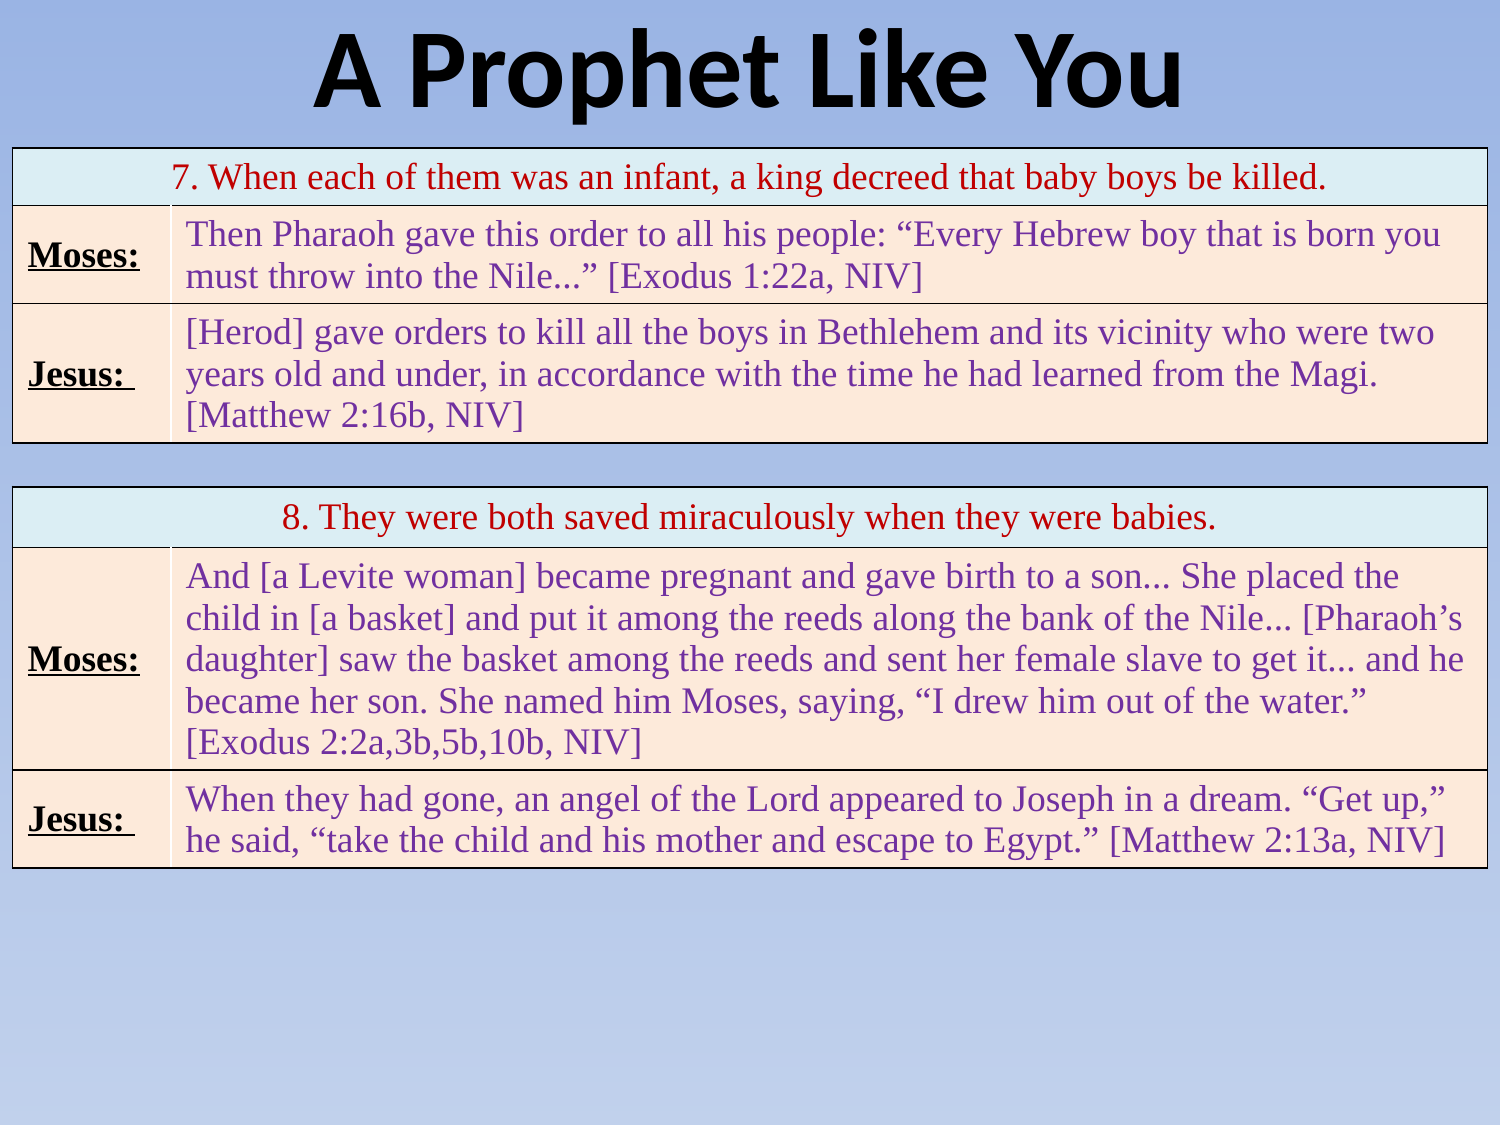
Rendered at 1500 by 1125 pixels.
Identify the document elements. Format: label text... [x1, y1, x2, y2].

table_cell Then Pharaoh gave this order to all his people: “Every Hebrew boy that is born you must throw into the Nile...” [Exodus 1:22a, NIV] [172, 206, 1487, 303]
table_header 7. When each of them was an infant, a king decreed that baby boys be killed. [13, 149, 1487, 205]
table_cell Jesus: [13, 771, 170, 867]
title A Prophet Like You [0, 0, 1500, 126]
table_cell Jesus: [13, 304, 170, 442]
table_header 8. They were both saved miraculously when they were babies. [13, 488, 1487, 547]
table_cell [Herod] gave orders to kill all the boys in Bethlehem and its vicinity who were two years old and under, in accordance with the time he had learned from the Magi. [Matthew 2:16b, NIV] [172, 304, 1487, 442]
table_cell Moses: [13, 206, 170, 303]
table_cell Moses: [13, 548, 170, 769]
table_cell When they had gone, an angel of the Lord appeared to Joseph in a dream. “Get up,” he said, “take the child and his mother and escape to Egypt.” [Matthew 2:13a, NIV] [172, 771, 1487, 867]
table_cell And [a Levite woman] became pregnant and gave birth to a son... She placed the child in [a basket] and put it among the reeds along the bank of the Nile... [Pharaoh’s daughter] saw the basket among the reeds and sent her female slave to get it... and he became her son. She named him Moses, saying, “I drew him out of the water.” [Exodus 2:2a,3b,5b,10b, NIV] [172, 548, 1487, 769]
